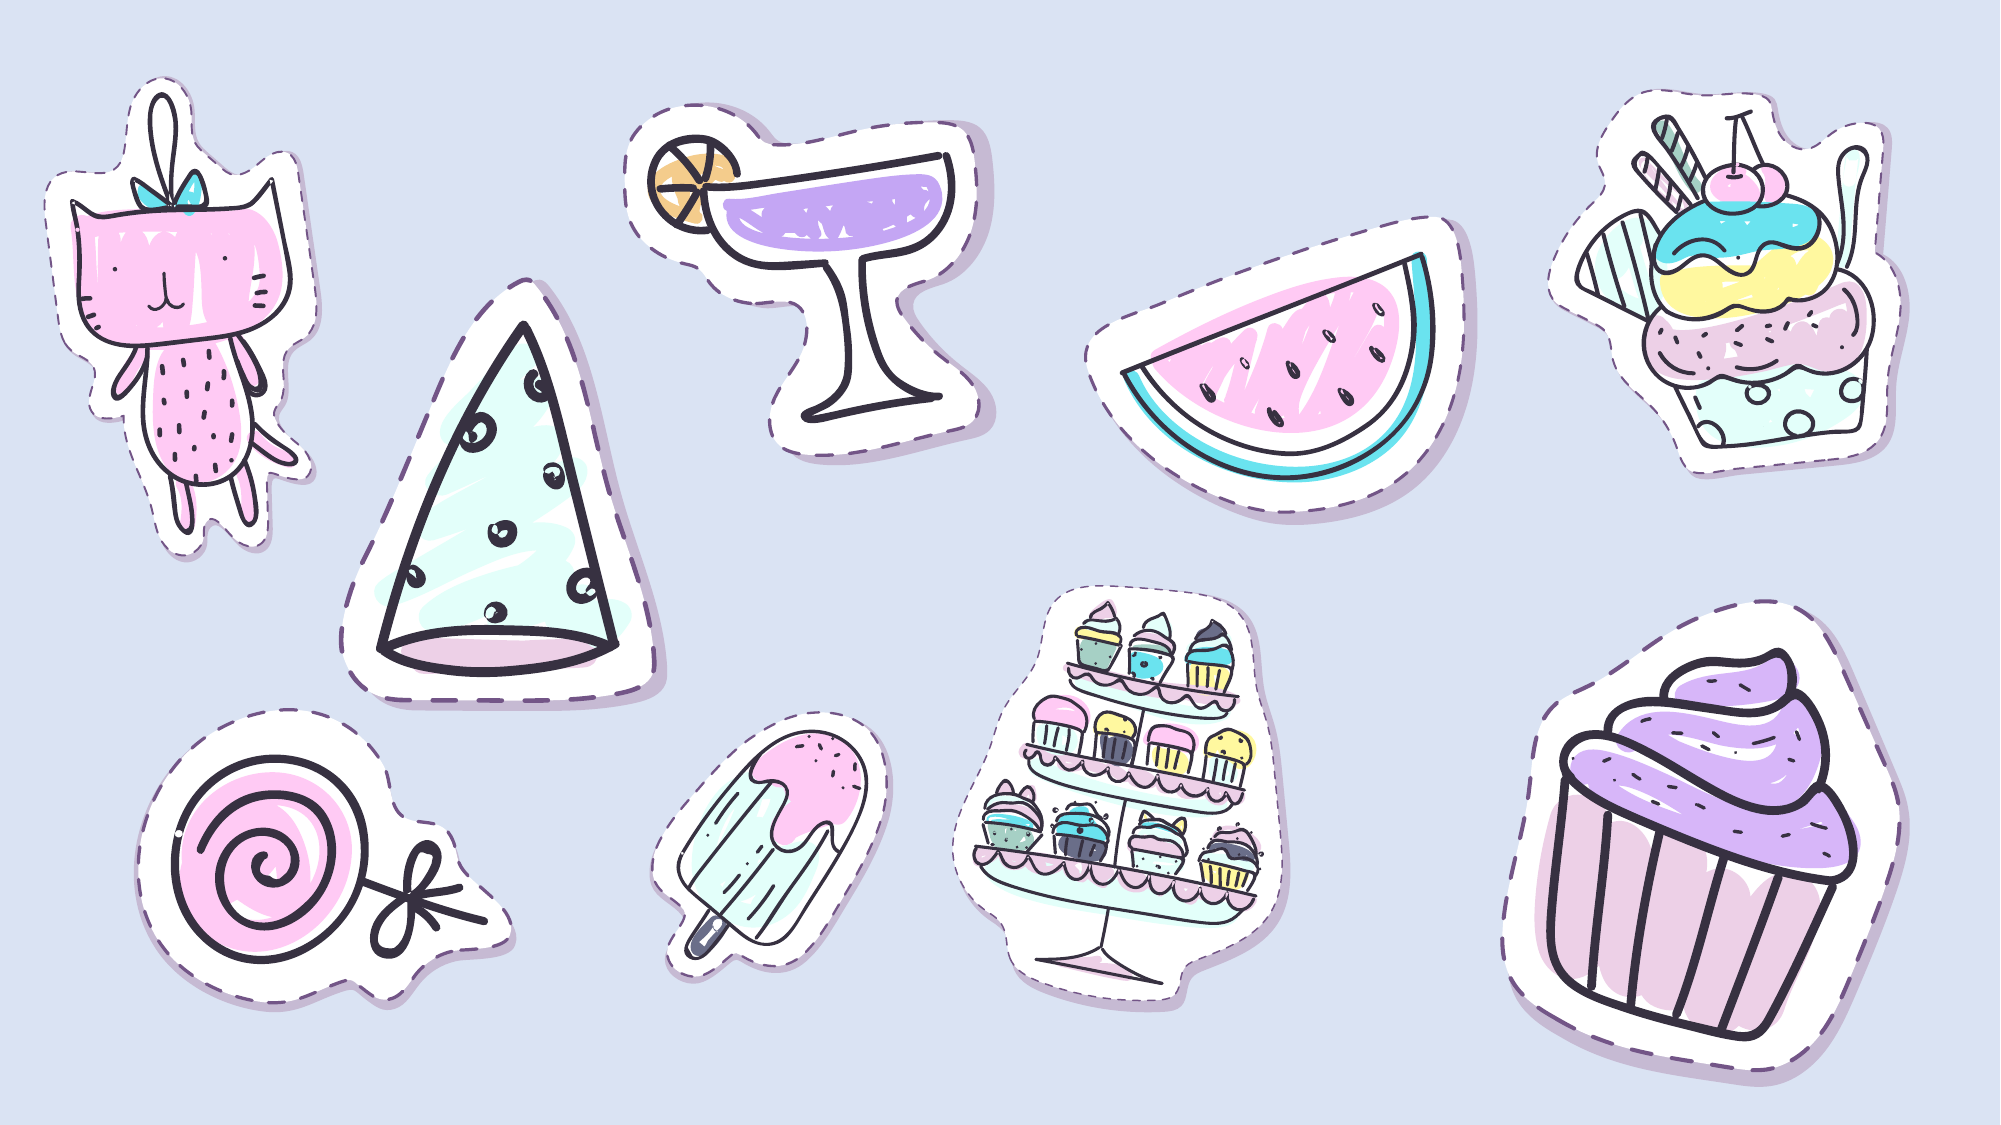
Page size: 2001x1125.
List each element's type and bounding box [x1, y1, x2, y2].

picture [952, 585, 1291, 1013]
picture [43, 75, 323, 563]
picture [1499, 599, 1910, 1087]
picture [1547, 88, 1910, 480]
picture [133, 102, 997, 1013]
picture [1084, 215, 1478, 526]
